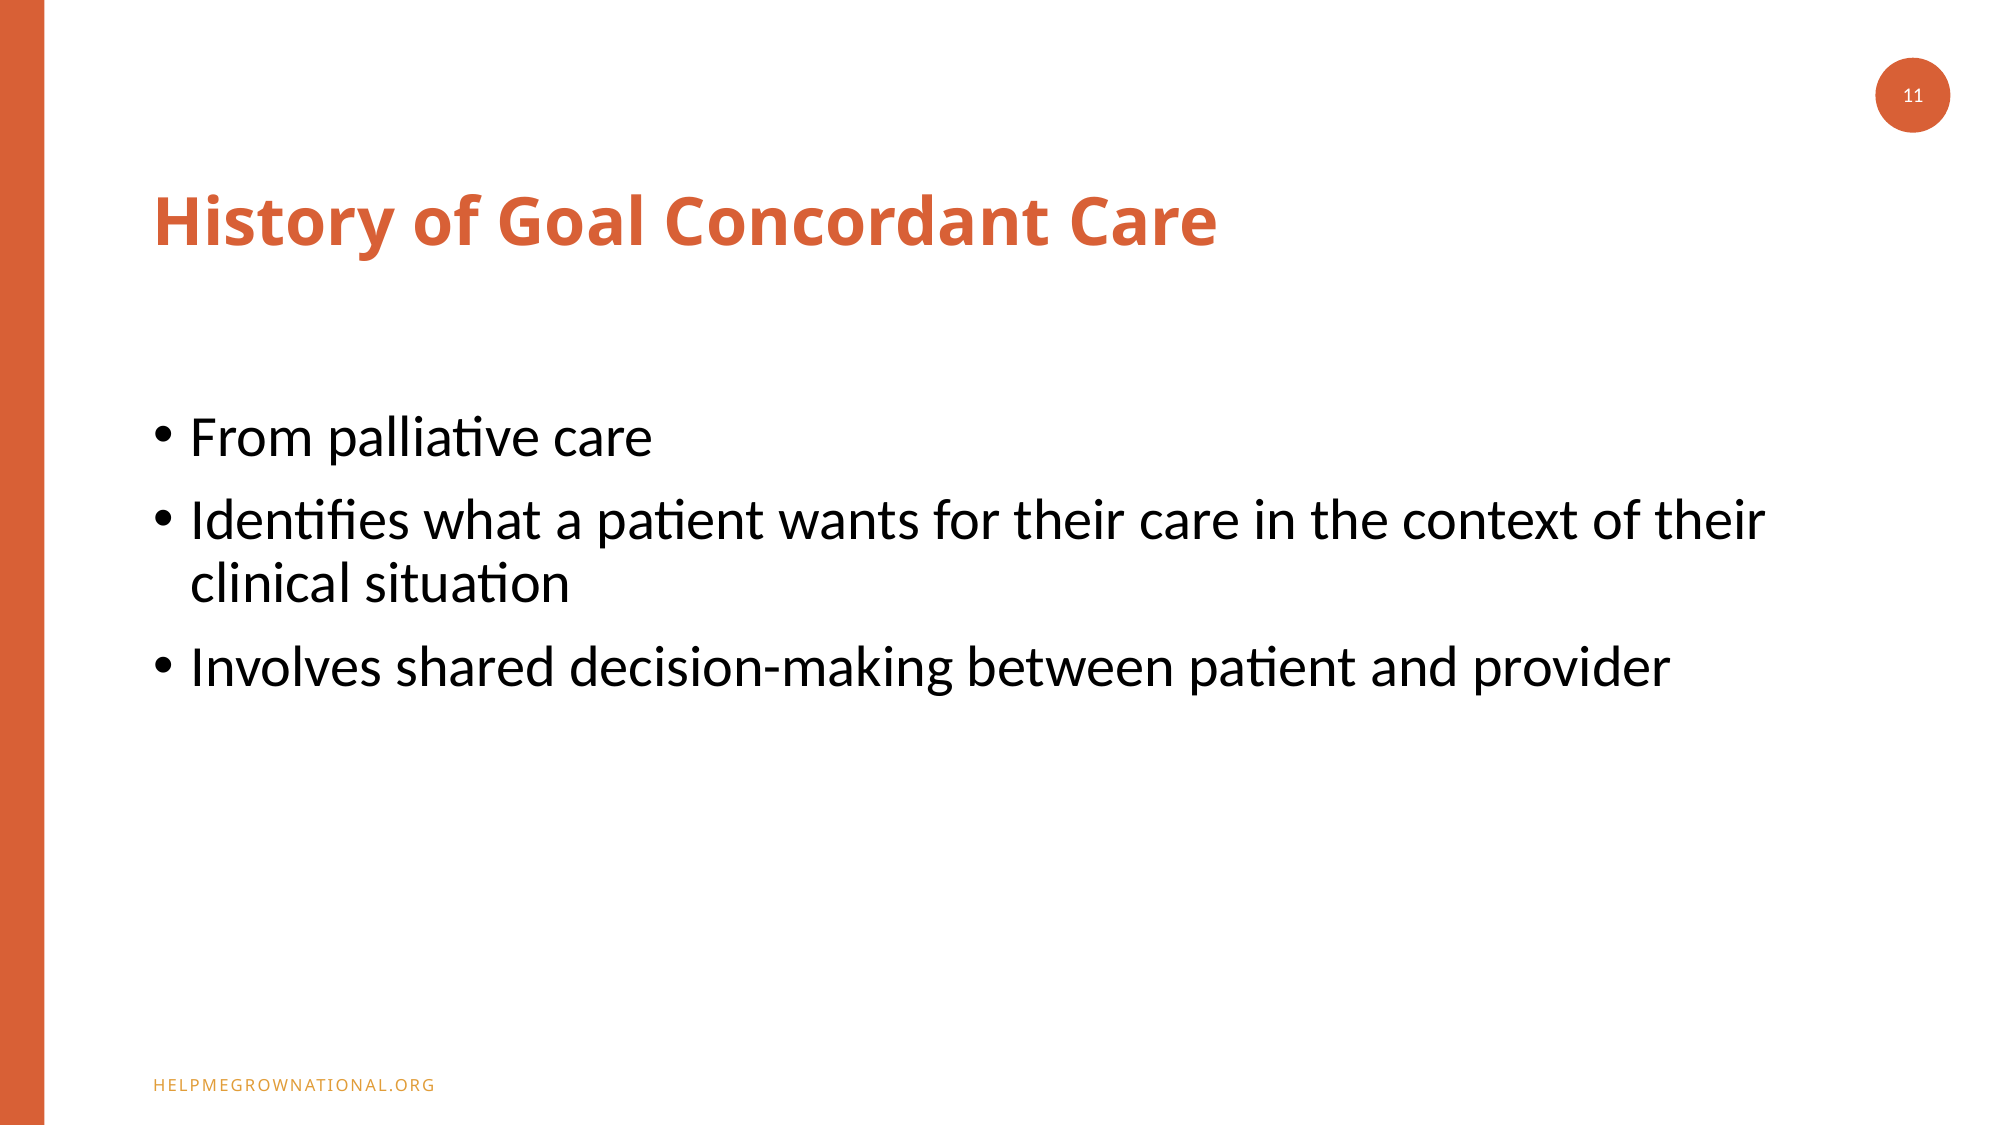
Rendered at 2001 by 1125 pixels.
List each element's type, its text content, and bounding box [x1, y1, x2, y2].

slide_number 11 [1883, 63, 1942, 124]
title History of Goal Concordant Care [137, 179, 1863, 261]
list From palliative care Identifies what a patient wants for their care in the context of their clinical situation Involves shared decision-making between patient and provider [138, 398, 1863, 794]
